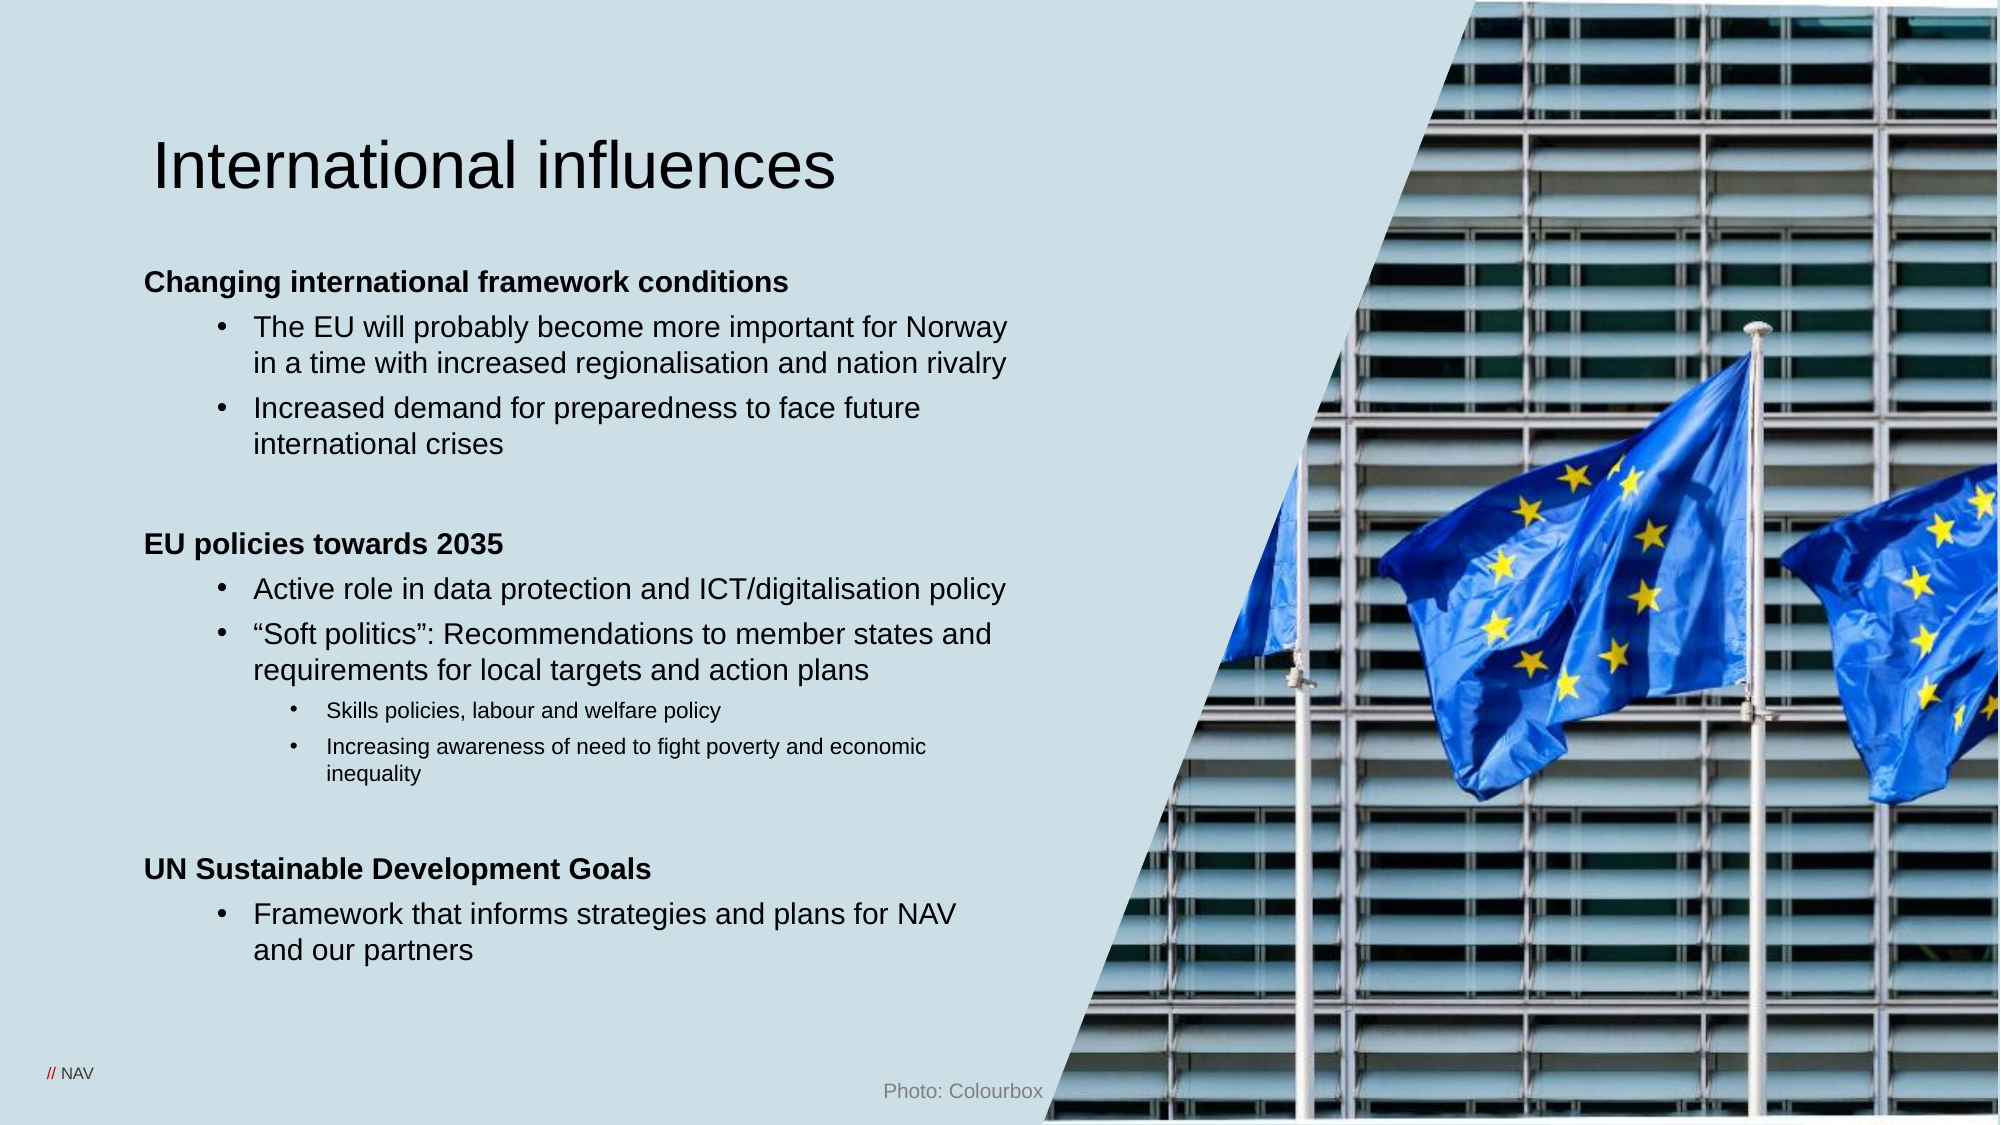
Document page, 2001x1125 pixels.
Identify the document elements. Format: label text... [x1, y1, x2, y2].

list Changing international framework conditions The EU will probably become more important for Norway in a time with increased regionalisation and nation rivalry Increased demand for preparedness to face future international crises EU policies towards 2035 Active role in data protection and ICT/digitalisation policy “Soft politics”: Recommendations to member states and requirements for local targets and action plans Skills policies, labour and welfare policy Increasing awareness of need to fight poverty and economic inequality UN Sustainable Development Goals Framework that informs strategies and plans for NAV and our partners [128, 254, 1027, 1046]
picture [1042, 0, 1999, 1125]
title International influences [137, 79, 1042, 255]
text_box Photo: Colourbox [868, 1069, 1042, 1110]
